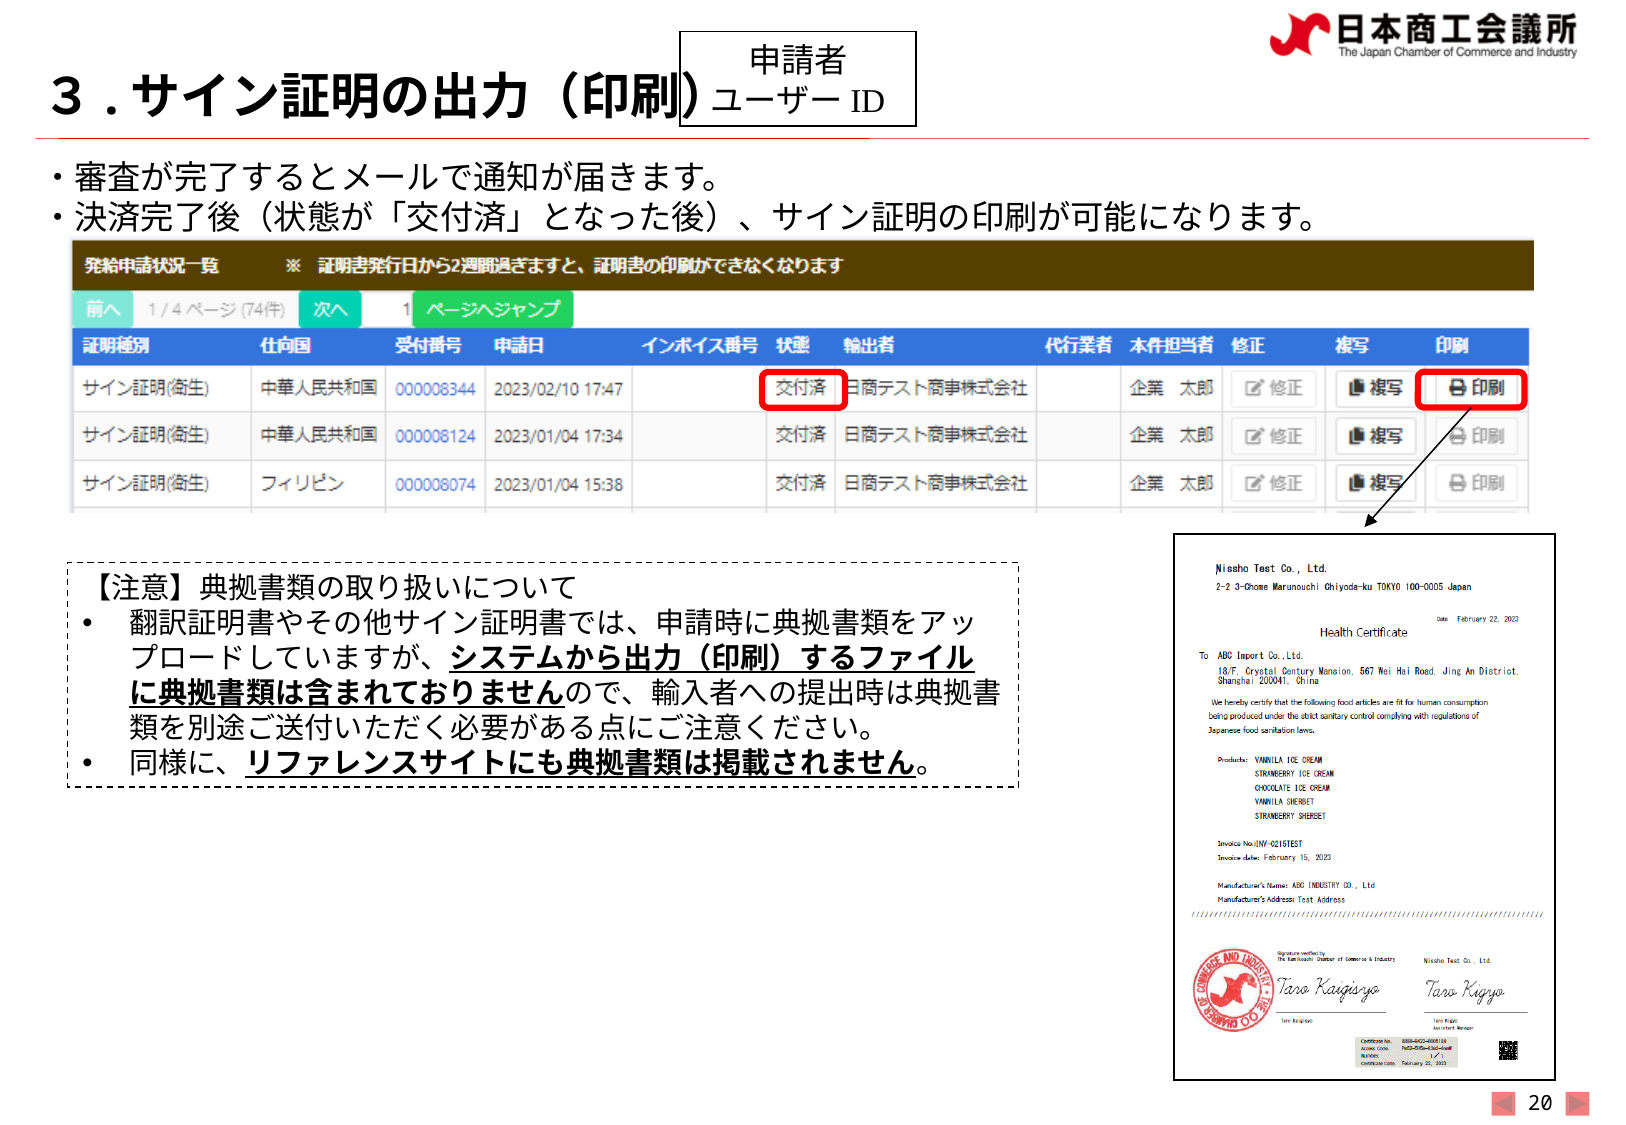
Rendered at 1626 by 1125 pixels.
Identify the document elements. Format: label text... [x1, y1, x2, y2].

text_box 【注意】典拠書類の取り扱いについて 翻訳証明書やその他サイン証明書では、申請時に典拠書類をアップロードしていますが、システムから出力（印刷）するファイルに典拠書類は含まれておりませんので、輸入者への提出時は典拠書類を別途ご送付いただく必要がある点にご注意ください。 同様に、リファレンスサイトにも典拠書類は掲載されません。 [67, 562, 1019, 787]
title ３.サイン証明の出力（印刷） [27, 50, 1569, 139]
text_box ・審査が完了するとメールで通知が届きます。 ・決済完了後（状態が「交付済」となった後）、サイン証明の印刷が可能になります。 [26, 148, 1566, 244]
picture [1264, 8, 1589, 61]
picture [1174, 534, 1555, 1080]
slide_number 19 [1515, 1091, 1566, 1116]
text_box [1364, 407, 1472, 528]
text_box 申請者 ユーザーID [679, 31, 916, 127]
picture [67, 236, 1534, 513]
